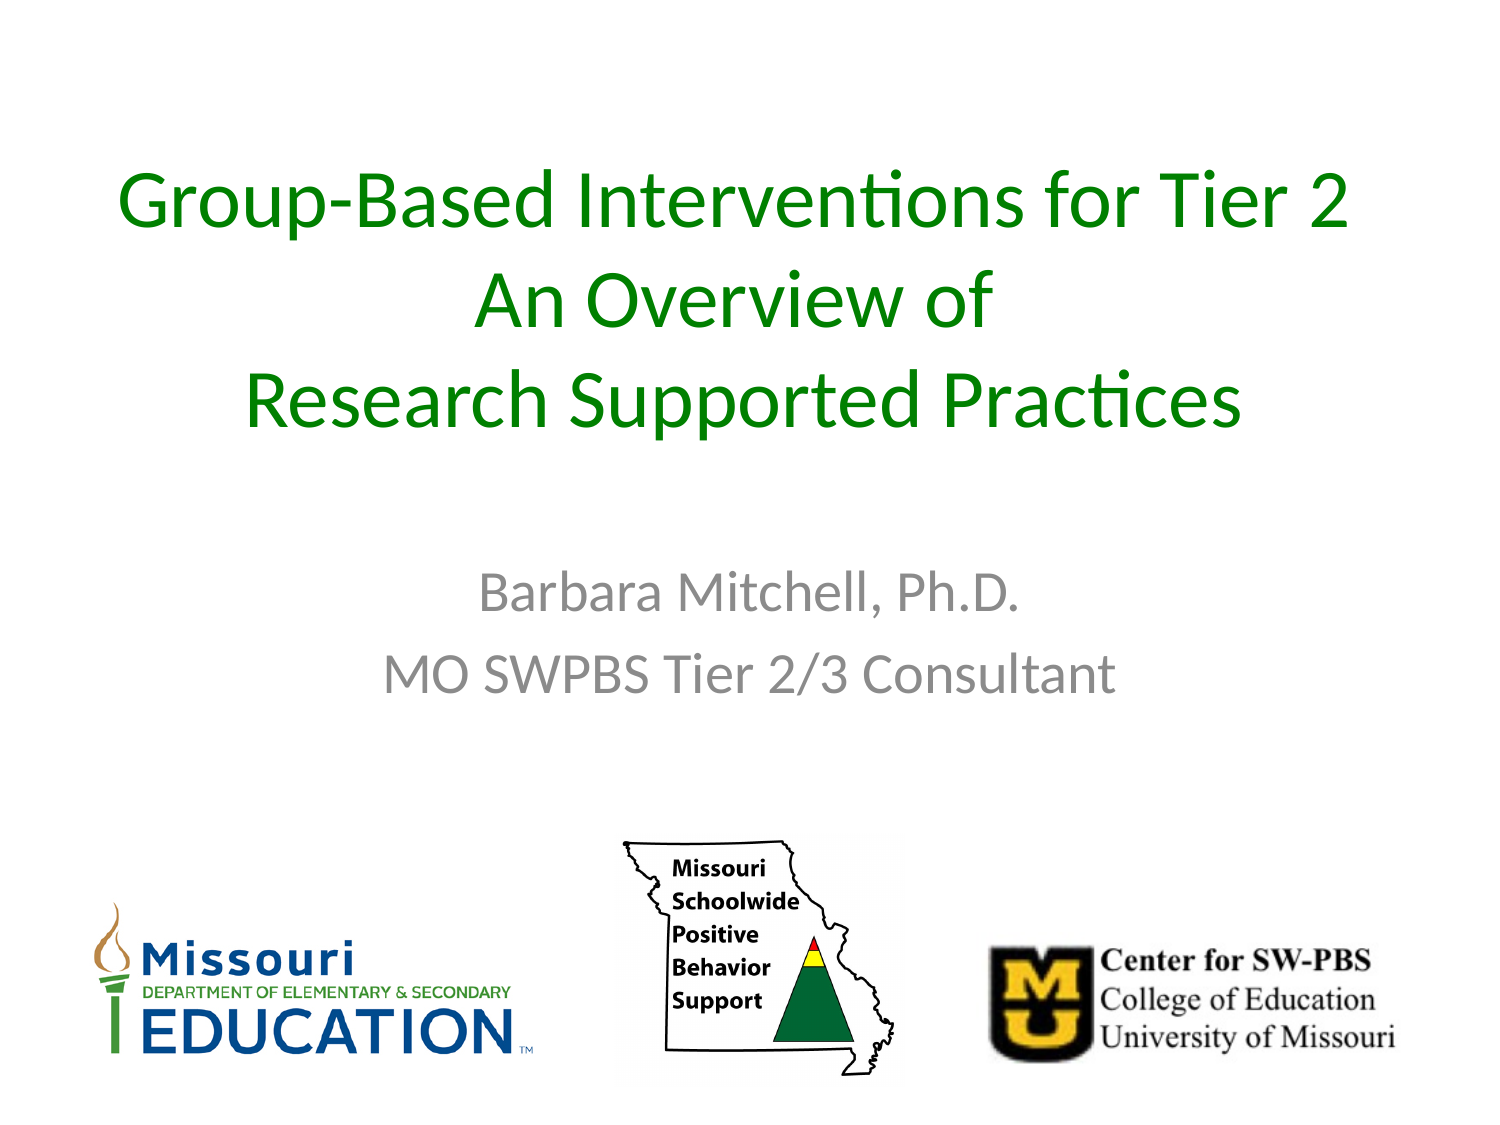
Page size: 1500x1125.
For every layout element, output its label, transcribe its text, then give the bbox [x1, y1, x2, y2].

picture [614, 833, 905, 1087]
title Group-Based Interventions for Tier 2 An Overview of Research Supported Practices [40, 84, 1448, 505]
picture [976, 932, 1422, 1087]
picture [89, 897, 537, 1059]
subtitle Barbara Mitchell, Ph.D. MO SWPBS Tier 2/3 Consultant [225, 545, 1275, 834]
